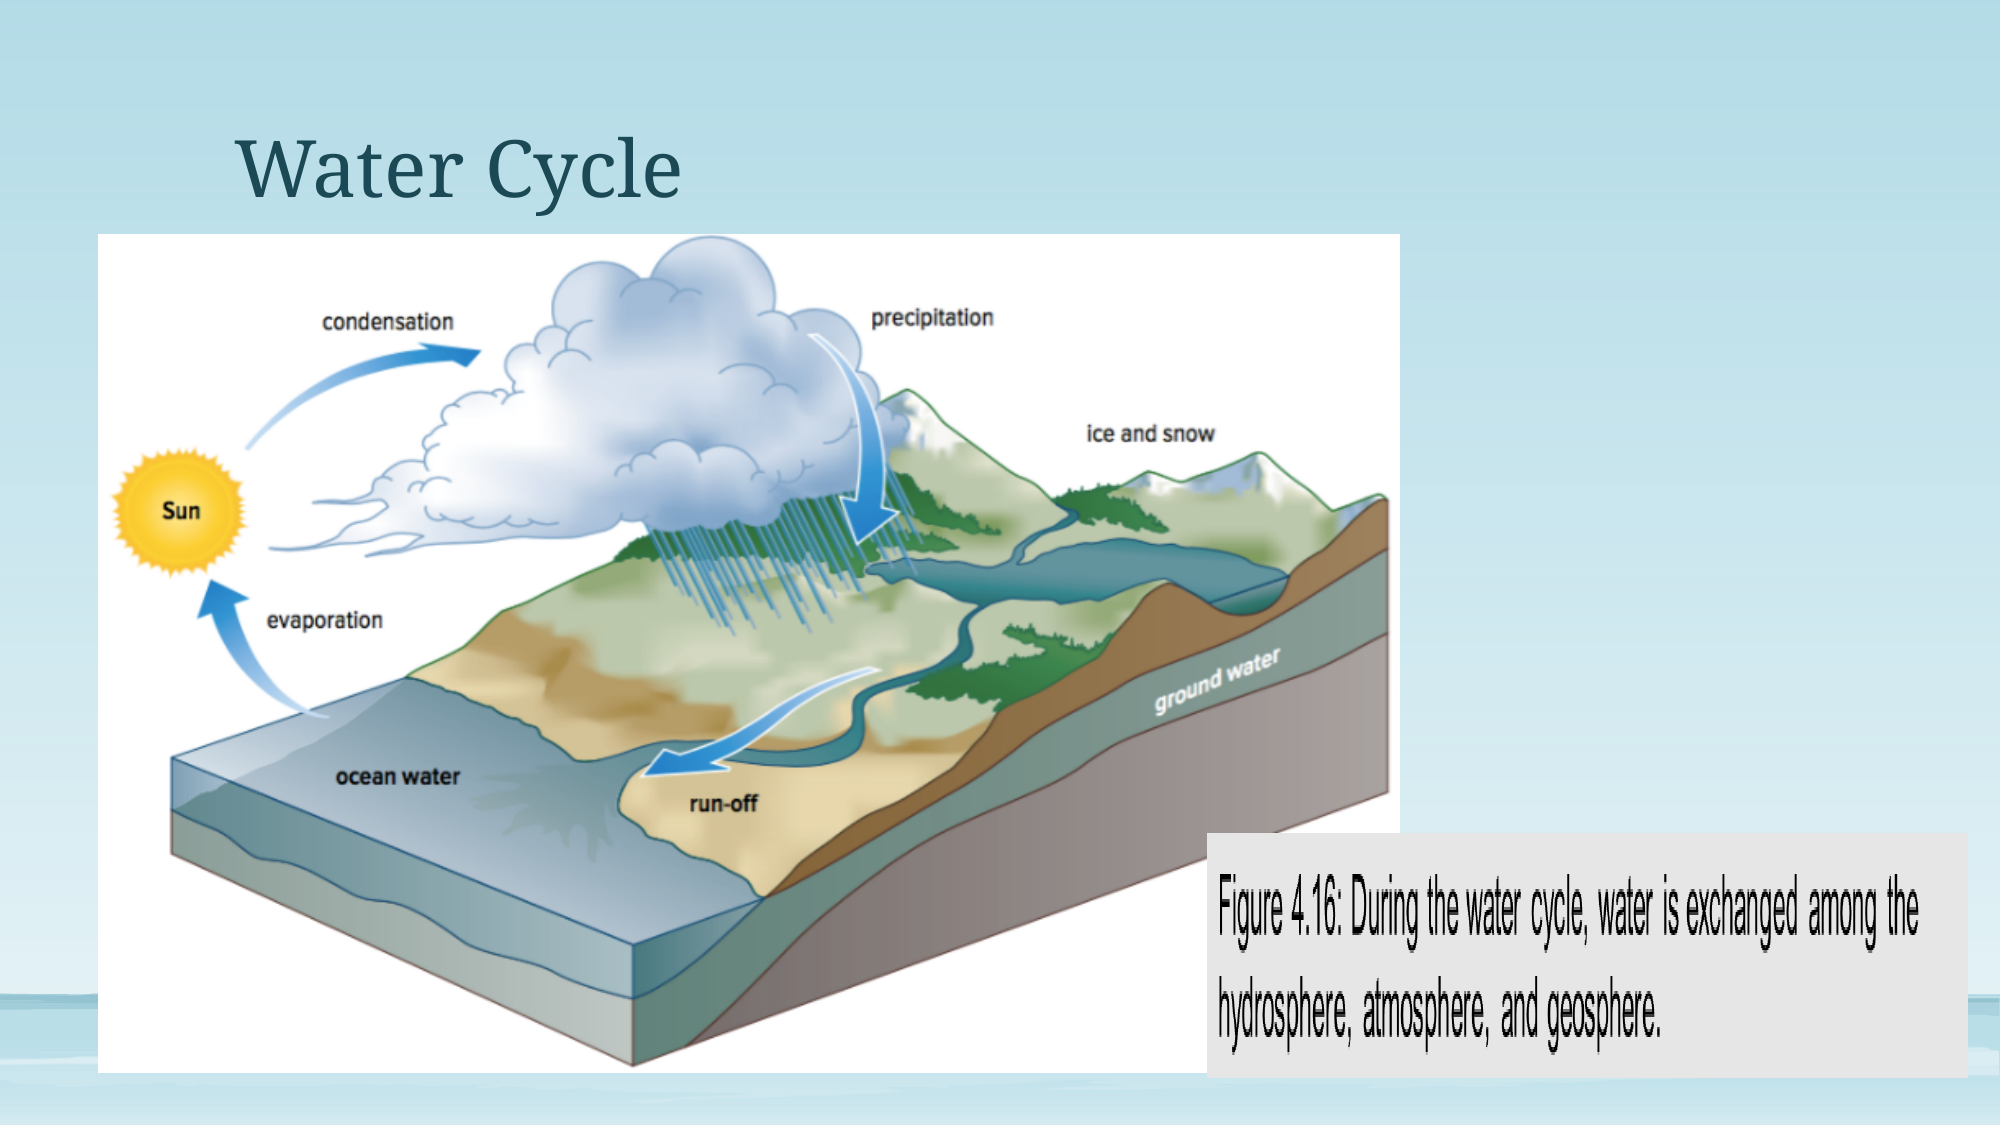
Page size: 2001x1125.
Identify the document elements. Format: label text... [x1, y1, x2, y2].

picture [0, 234, 2000, 1109]
title Water Cycle [219, 43, 1780, 222]
